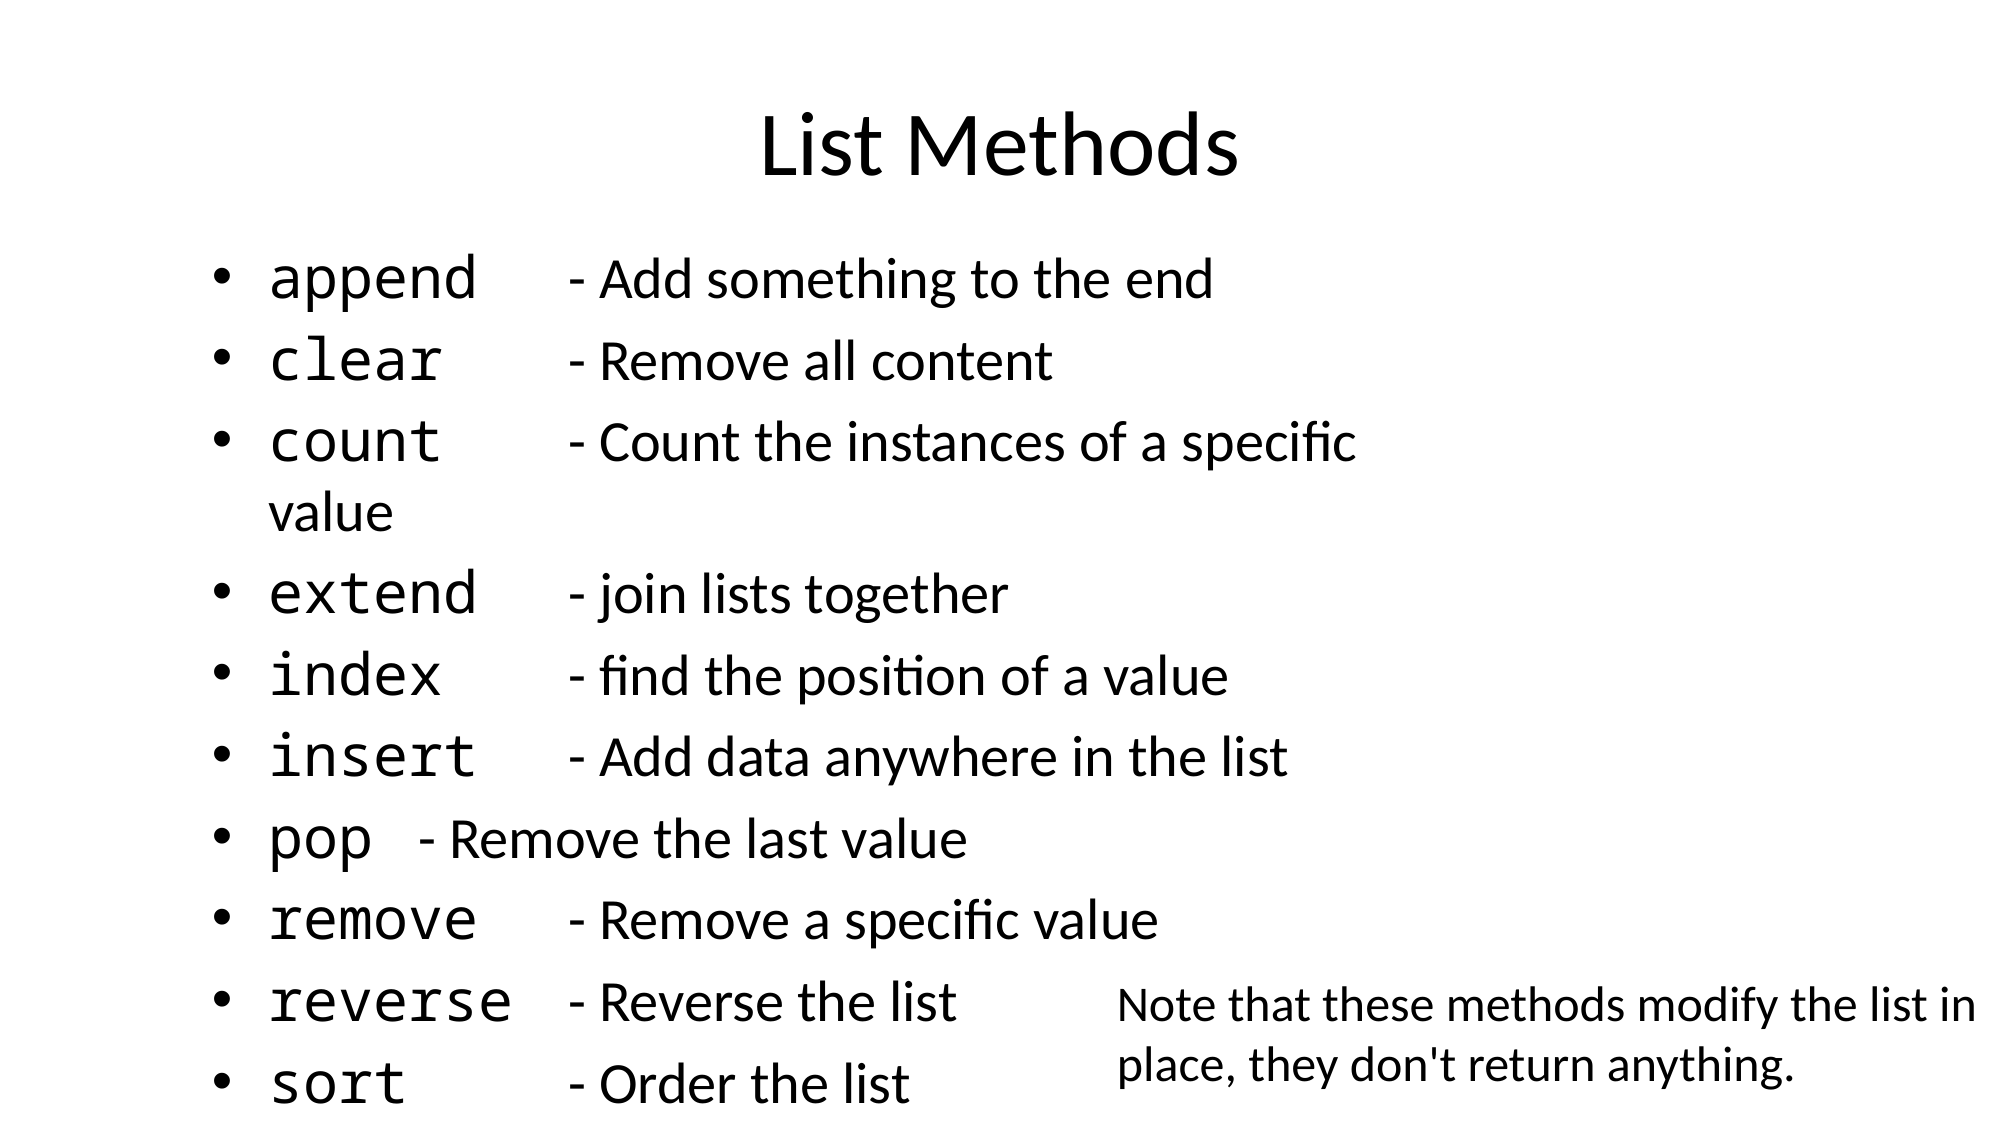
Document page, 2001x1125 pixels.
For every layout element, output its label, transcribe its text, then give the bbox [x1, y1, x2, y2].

list append - Add something to the end clear - Remove all content count - Count the instances of a specific value extend - join lists together index - find the position of a value insert - Add data anywhere in the list pop - Remove the last value remove - Remove a specific value reverse - Reverse the list sort - Order the list [196, 232, 1473, 1065]
title List Methods [99, 45, 1900, 233]
text_box Note that these methods modify the list in place, they don't return anything. [1102, 964, 2000, 1099]
